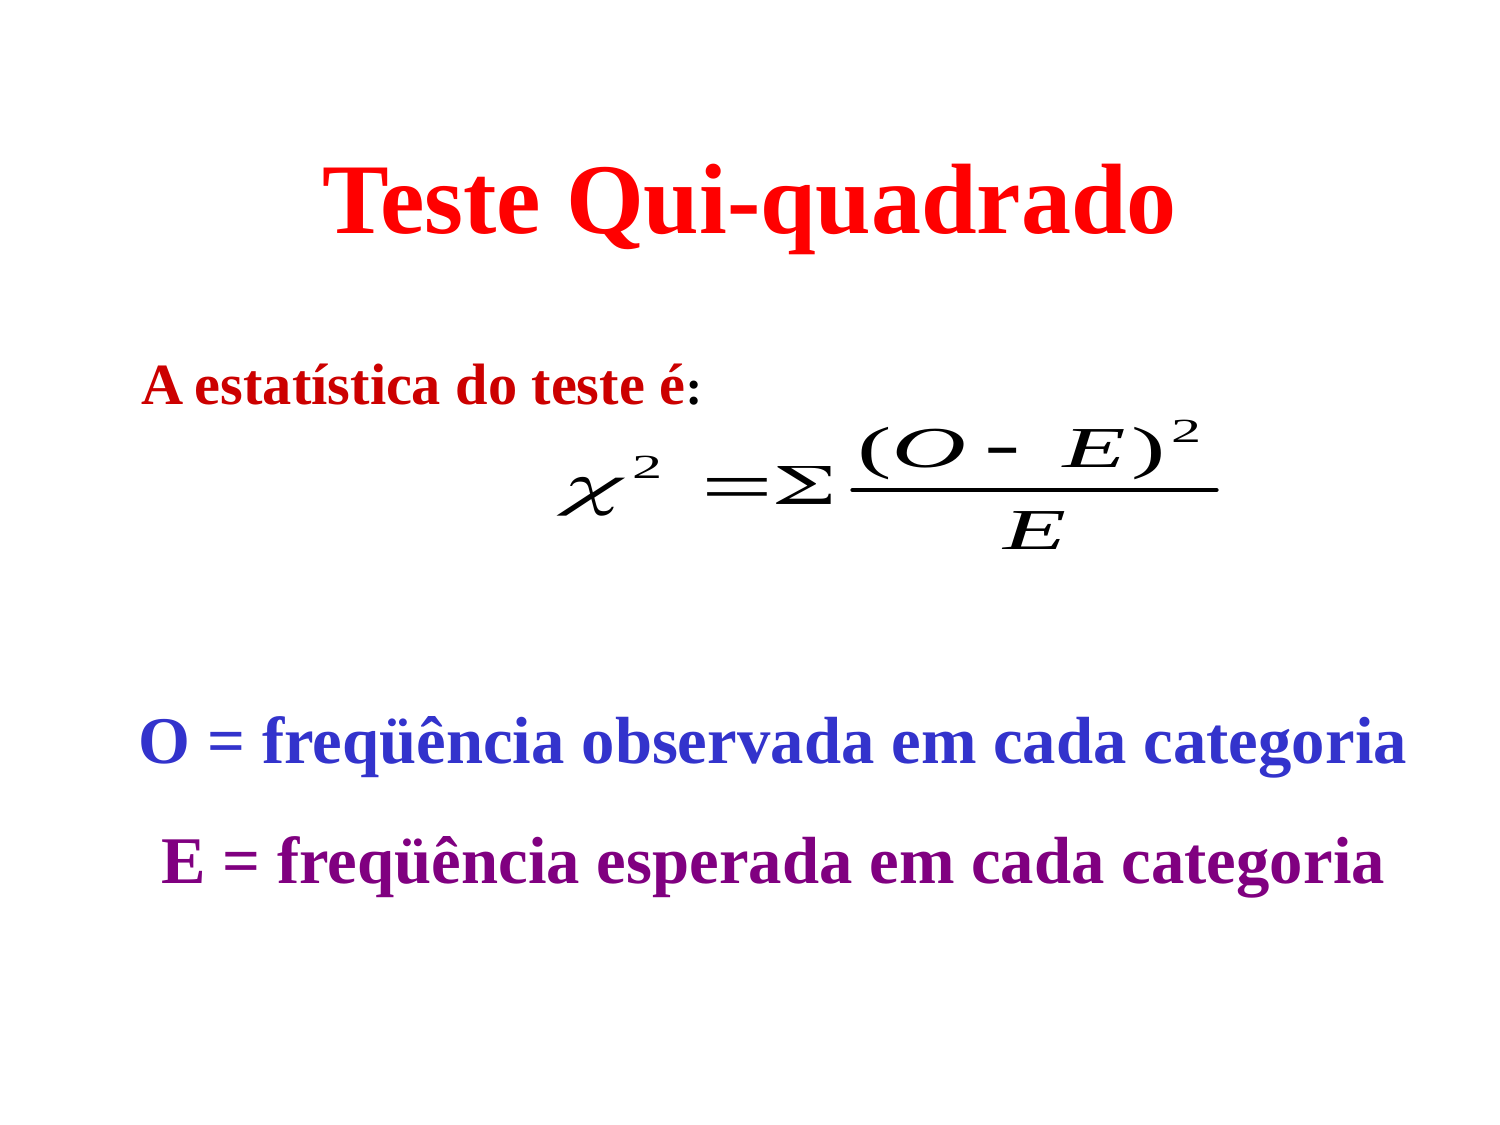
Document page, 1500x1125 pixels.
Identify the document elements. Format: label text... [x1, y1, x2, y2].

text_box O = freqüência observada em cada categoria E = freqüência esperada em cada categoria [124, 649, 1424, 905]
title Teste Qui-quadrado [112, 99, 1388, 288]
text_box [124, 338, 1238, 563]
